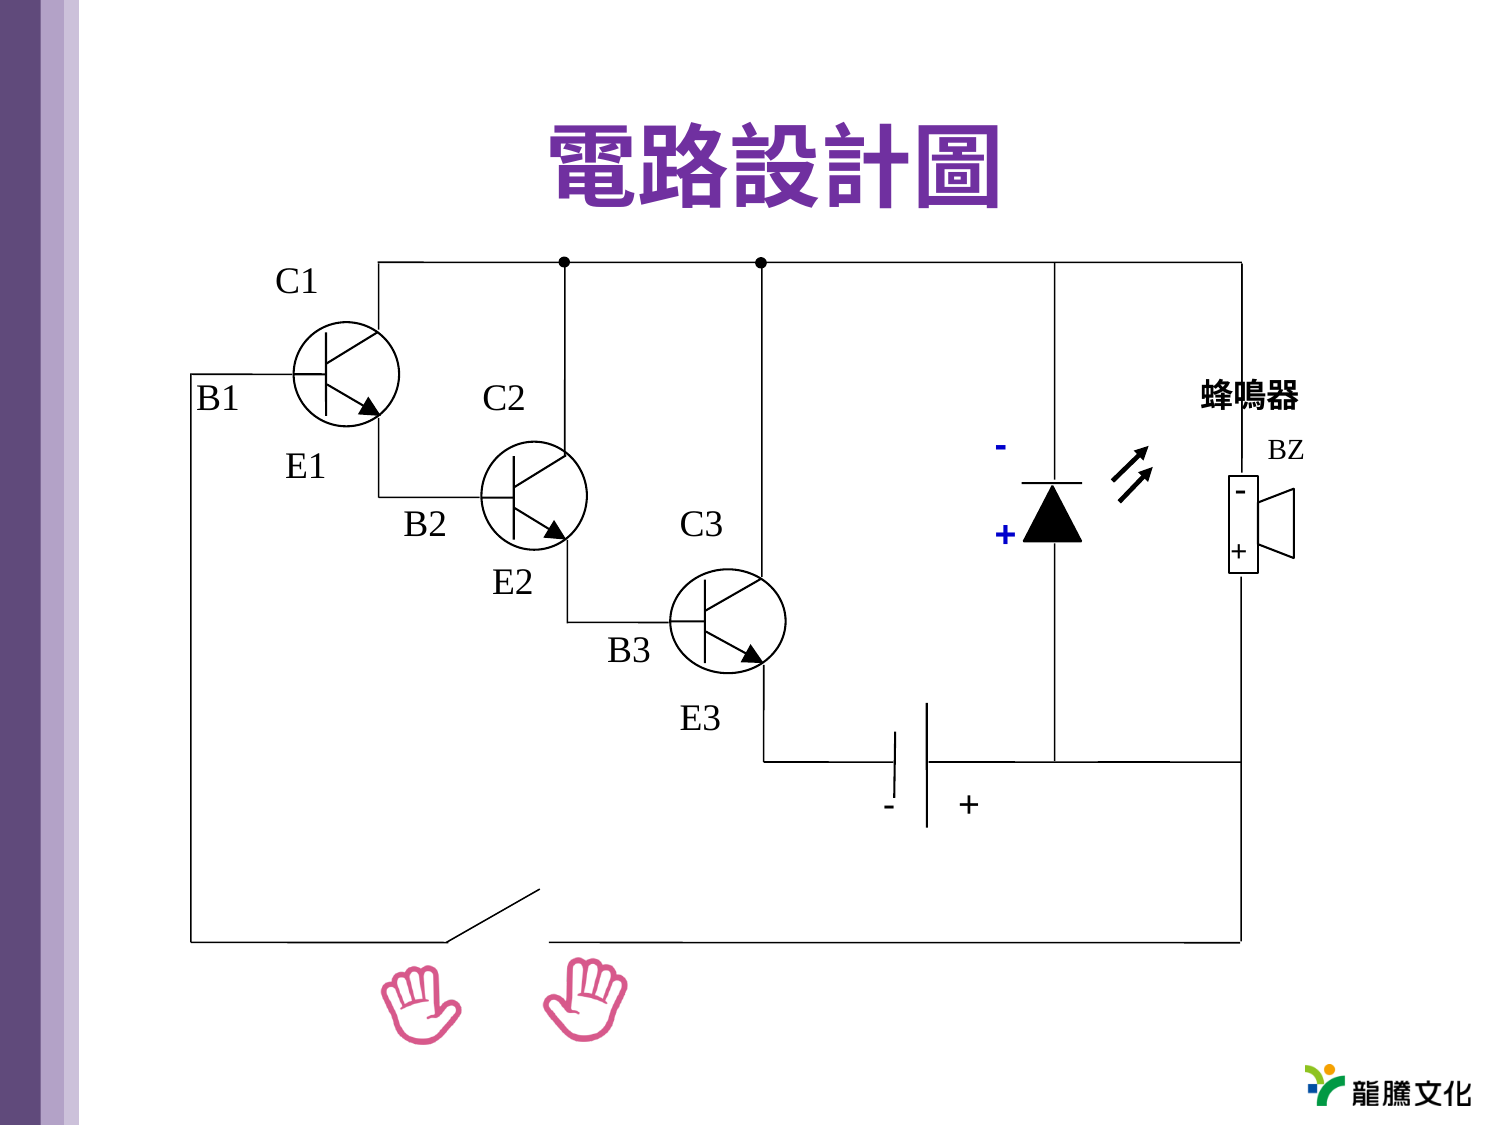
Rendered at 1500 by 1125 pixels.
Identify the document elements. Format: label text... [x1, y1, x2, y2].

text_box 電路設計圖 [99, 70, 1450, 258]
picture [1305, 1064, 1471, 1106]
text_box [180, 248, 1340, 943]
picture [379, 964, 462, 1046]
picture [542, 957, 628, 1042]
